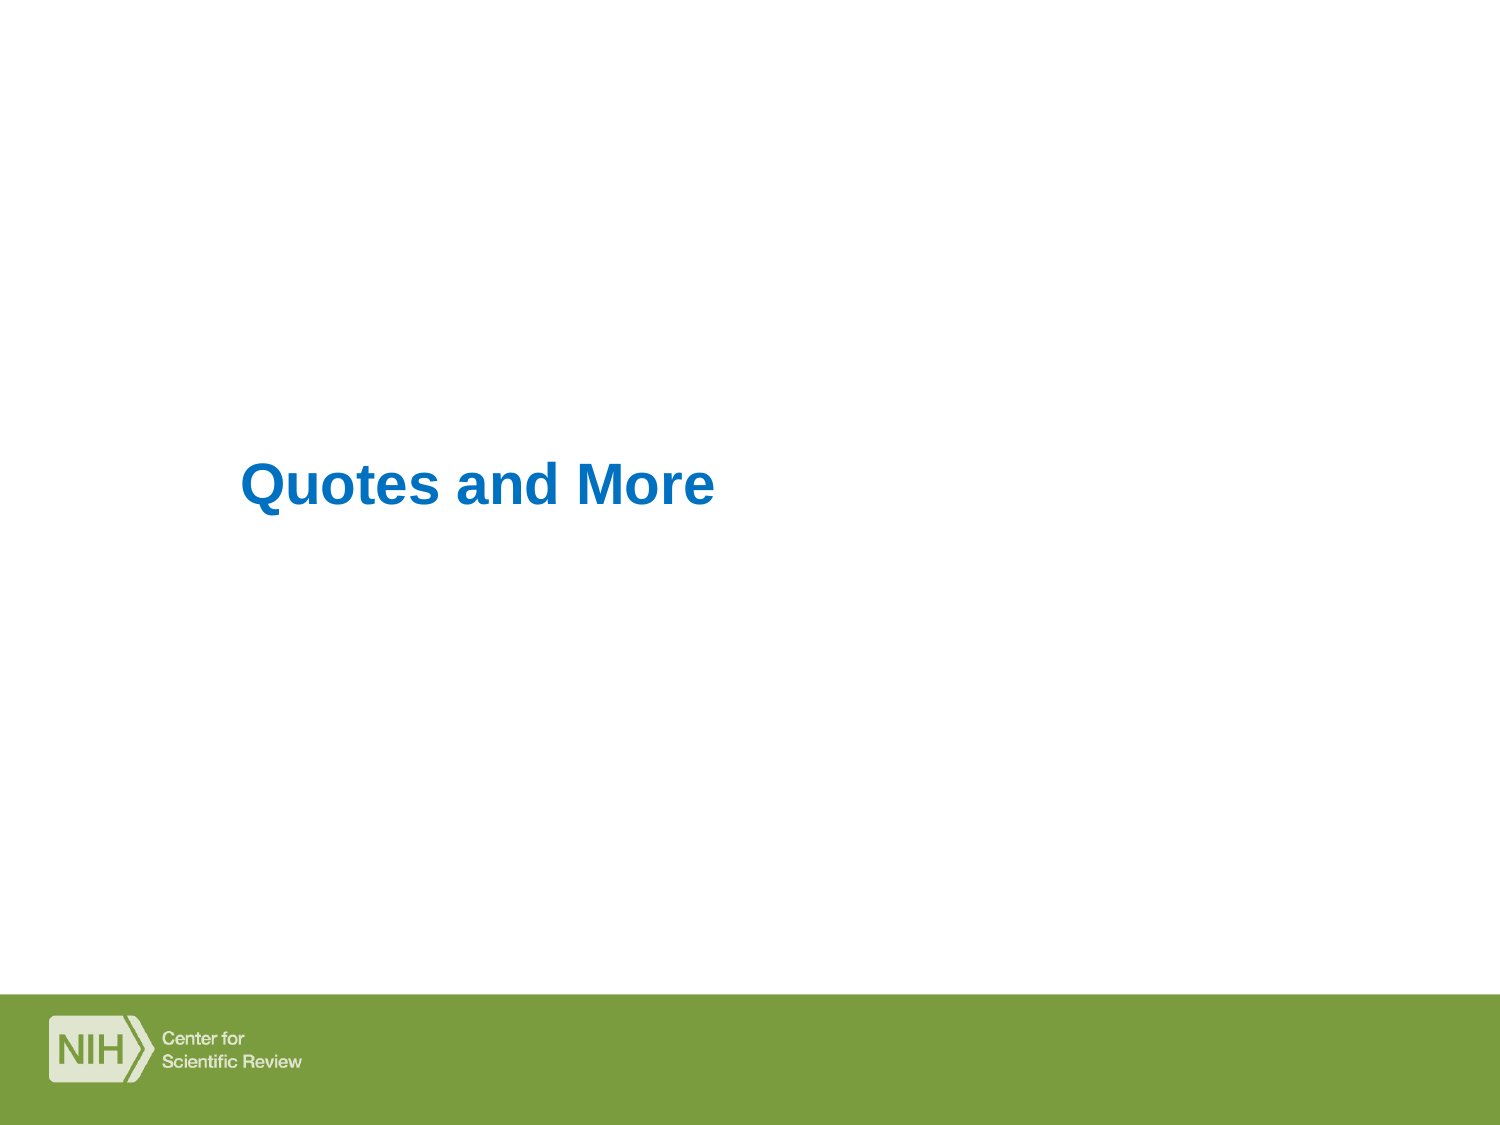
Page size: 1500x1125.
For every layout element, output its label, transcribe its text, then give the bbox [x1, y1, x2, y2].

title Quotes and More [225, 387, 1400, 575]
picture [0, 0, 1500, 1125]
